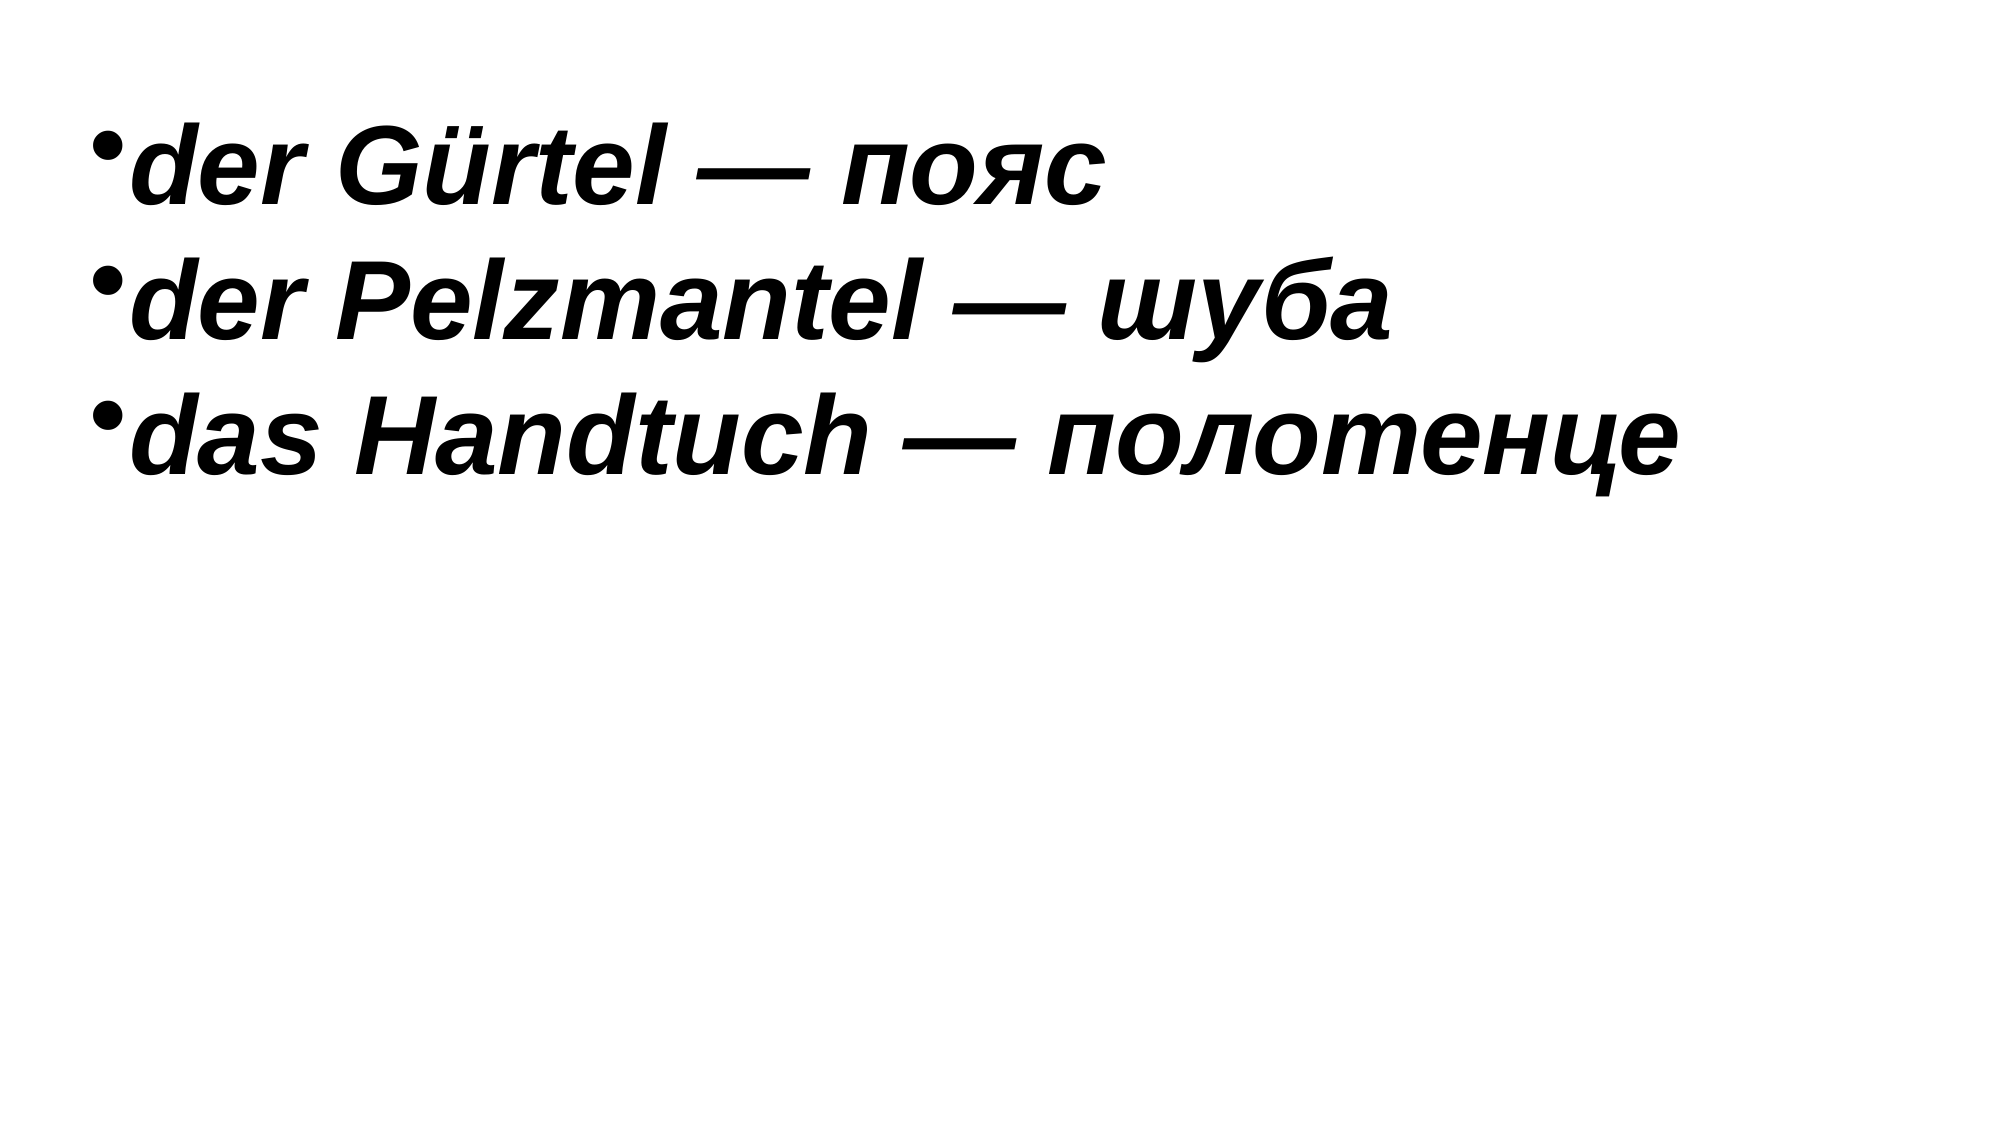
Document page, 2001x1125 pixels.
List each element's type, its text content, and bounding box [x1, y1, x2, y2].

text_box der Gürtel — пояс der Pelzmantel — шуба das Handtuch — полотенце [74, 84, 2000, 504]
